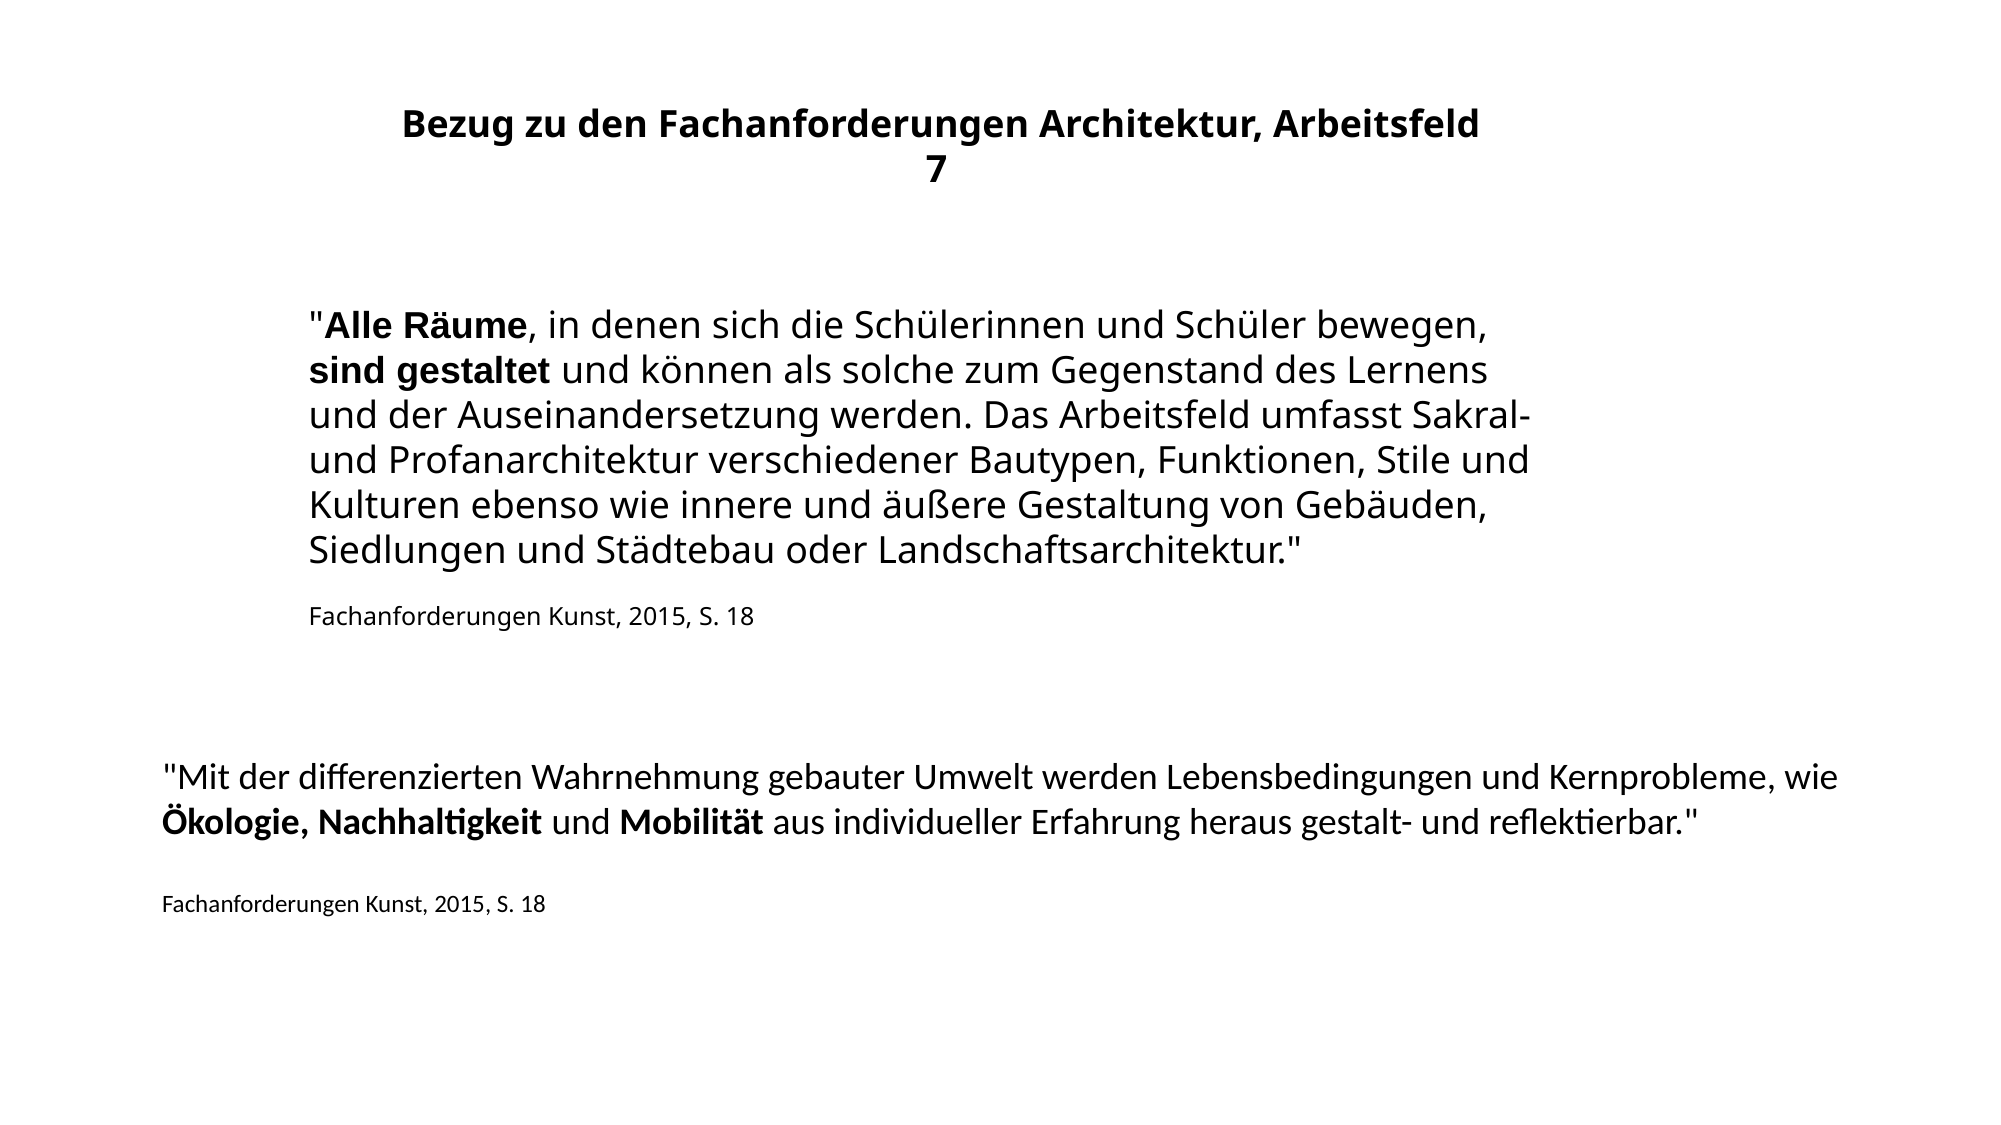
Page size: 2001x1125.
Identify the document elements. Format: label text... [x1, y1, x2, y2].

text_box "Mit der differenzierten Wahrnehmung gebauter Umwelt werden Lebensbedingungen und Kernprobleme, wie Ökologie, Nachhaltigkeit und Mobilität aus individueller Erfahrung heraus gestalt- und reflektierbar." Fachanforderungen Kunst, 2015, S. 18 [147, 744, 1987, 925]
text_box "Alle Räume, in denen sich die Schülerinnen und Schüler bewegen, sind gestaltet und können als solche zum Gegenstand des Lernens und der Auseinandersetzung werden. Das Arbeitsfeld umfasst Sakral- und Profanarchitektur verschiedener Bautypen, Funktionen, Stile und Kulturen ebenso wie innere und äußere Gestaltung von Gebäuden, Siedlungen und Städtebau oder Landschaftsarchitektur." Fachanforderungen Kunst, 2015, S. 18 [294, 293, 1549, 639]
text_box Bezug zu den Fachanforderungen Architektur, Arbeitsfeld 7 [382, 92, 1500, 198]
